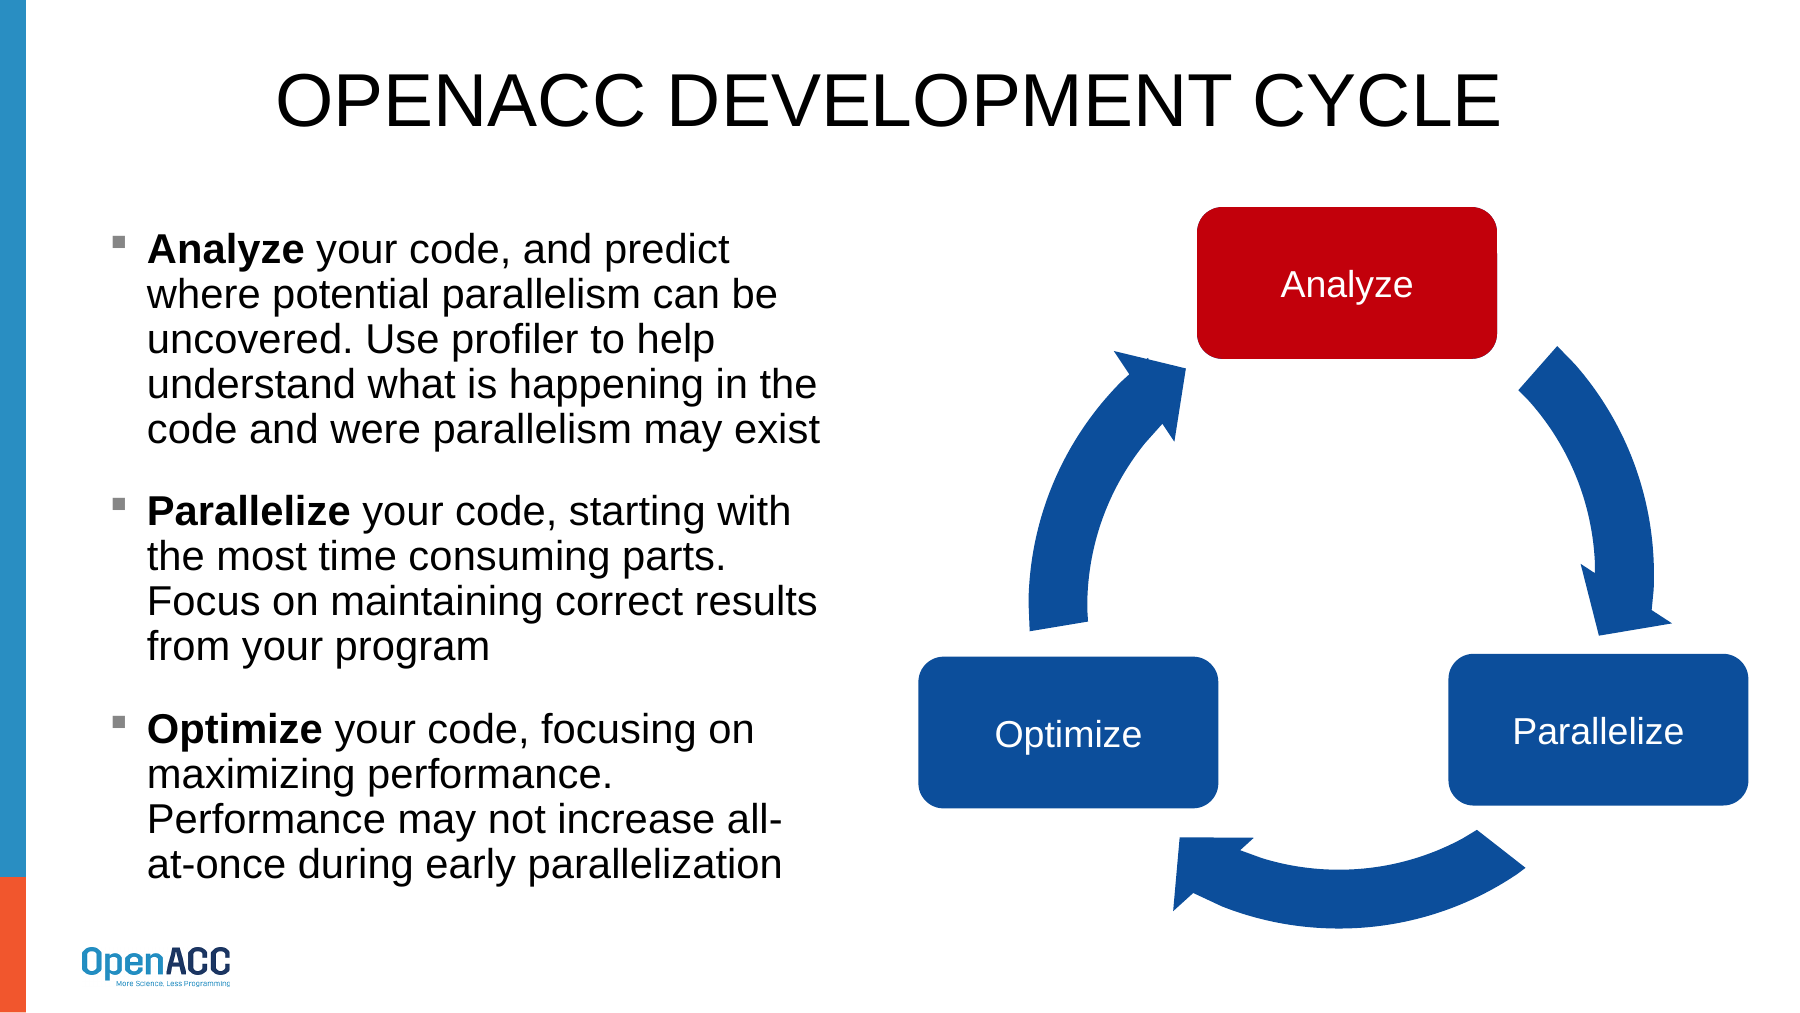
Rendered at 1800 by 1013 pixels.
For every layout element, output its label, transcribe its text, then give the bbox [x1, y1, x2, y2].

picture [82, 947, 230, 987]
title OpenACC Development Cycle [71, 53, 1709, 151]
text_box [1171, 828, 1528, 931]
text_box Analyze [1194, 204, 1500, 361]
text_box Optimize [916, 654, 1221, 811]
text_box [1516, 343, 1675, 638]
text_box Analyze your code, and predict where potential parallelism can be uncovered. Use profiler to help understand what is happening in the code and were parallelism may exist Parallelize your code, starting with the most time consuming parts. Focus on maintaining correct results from your program Optimize your code, focusing on maximizing performance. Performance may not increase all-at-once during early parallelization [94, 219, 847, 892]
text_box [1026, 348, 1188, 634]
text_box Parallelize [1446, 651, 1751, 808]
